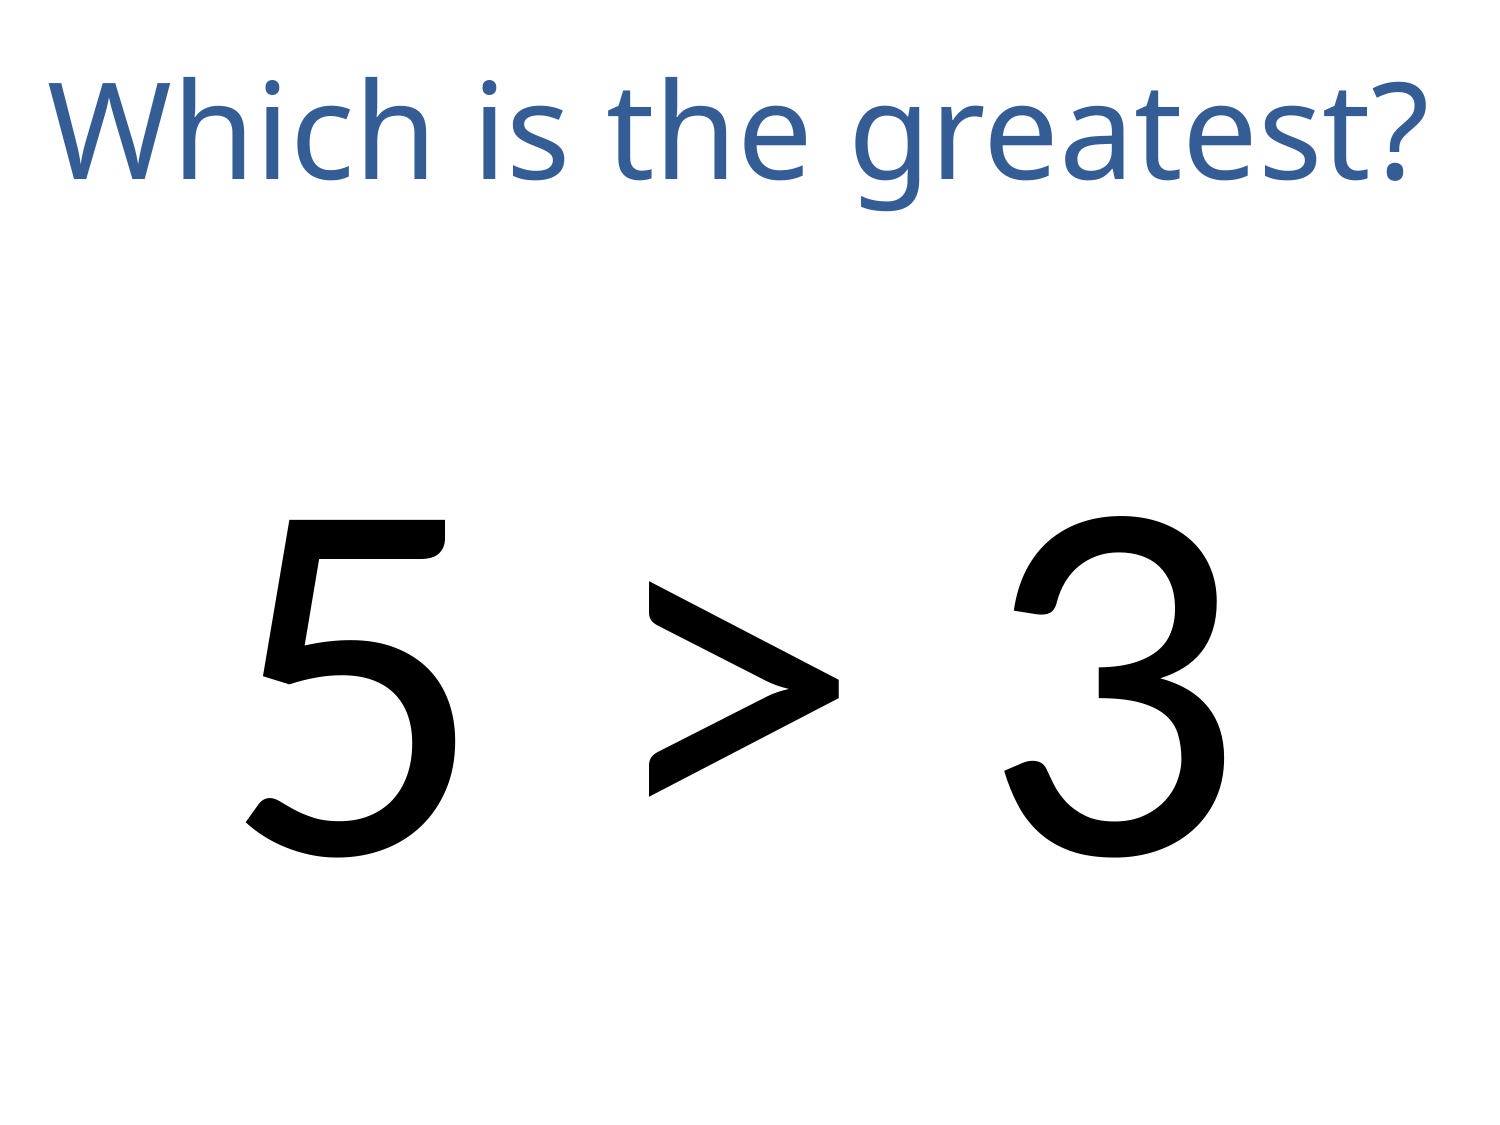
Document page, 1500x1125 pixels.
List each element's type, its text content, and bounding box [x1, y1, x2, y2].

text_box Which is the greatest? [33, 56, 1482, 248]
text_box 5 > 3 [78, 326, 1390, 966]
